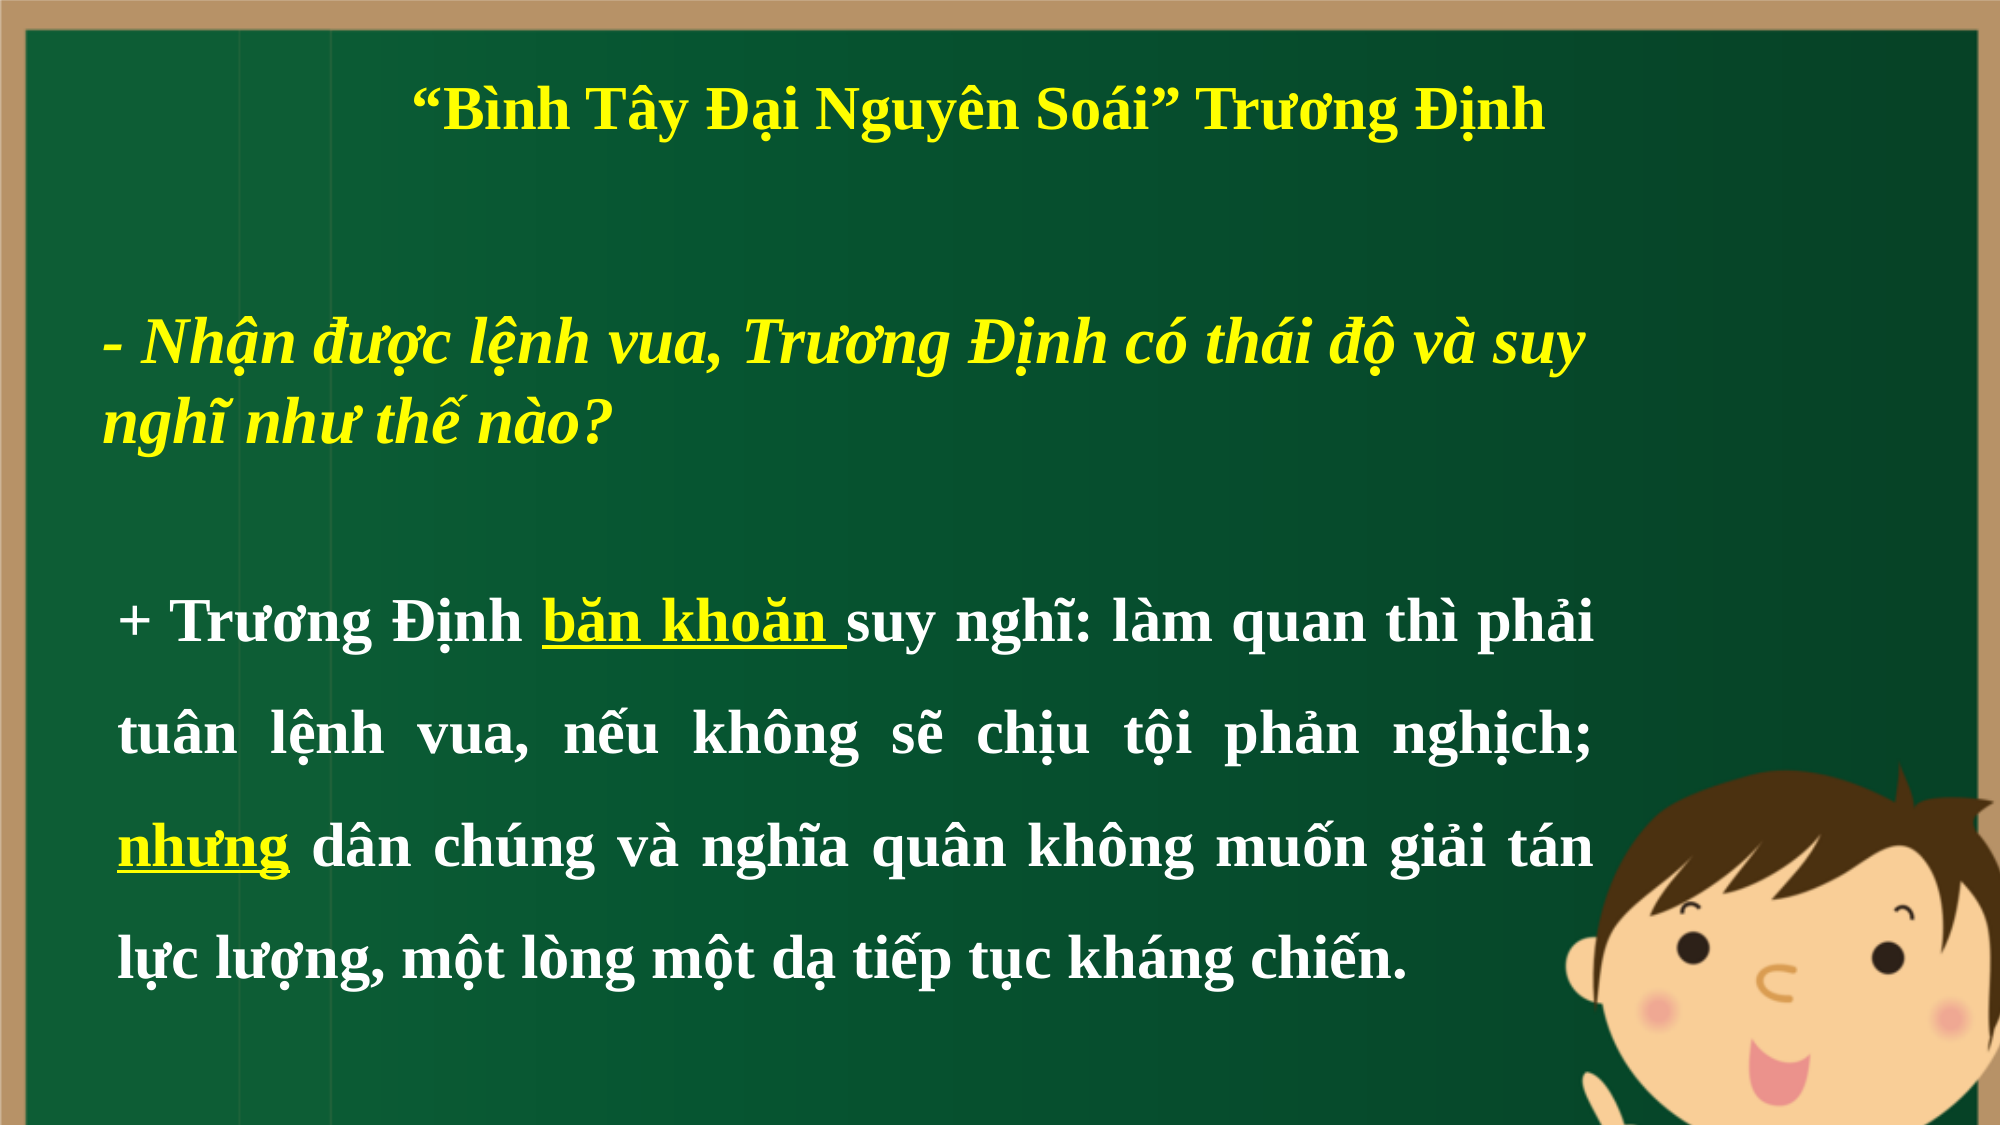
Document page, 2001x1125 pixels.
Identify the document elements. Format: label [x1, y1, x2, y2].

list [0, 0, 2000, 1125]
